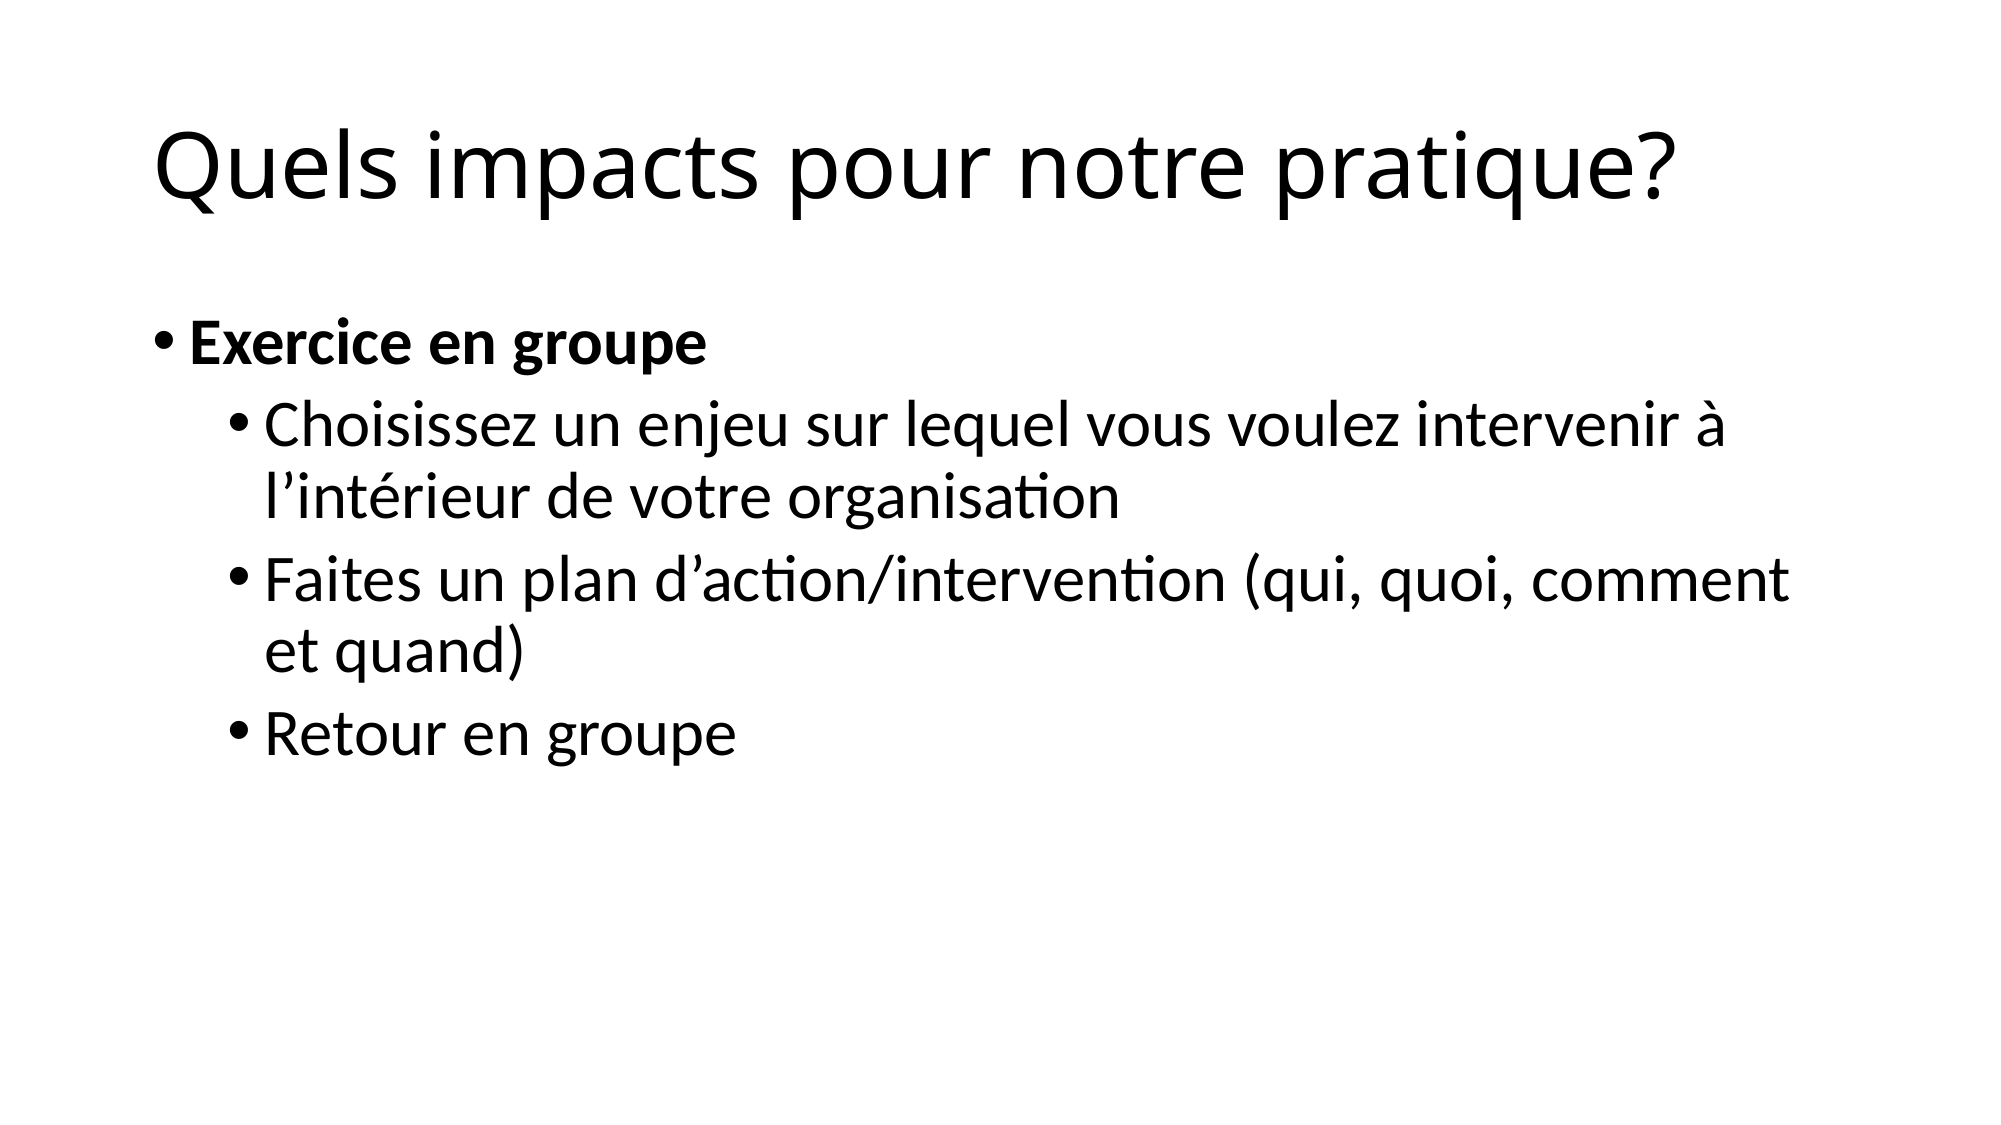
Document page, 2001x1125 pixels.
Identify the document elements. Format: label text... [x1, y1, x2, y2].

list Exercice en groupe Choisissez un enjeu sur lequel vous voulez intervenir à l’intérieur de votre organisation Faites un plan d’action/intervention (qui, quoi, comment et quand) Retour en groupe [137, 299, 1863, 1014]
title Quels impacts pour notre pratique? [137, 59, 1863, 278]
